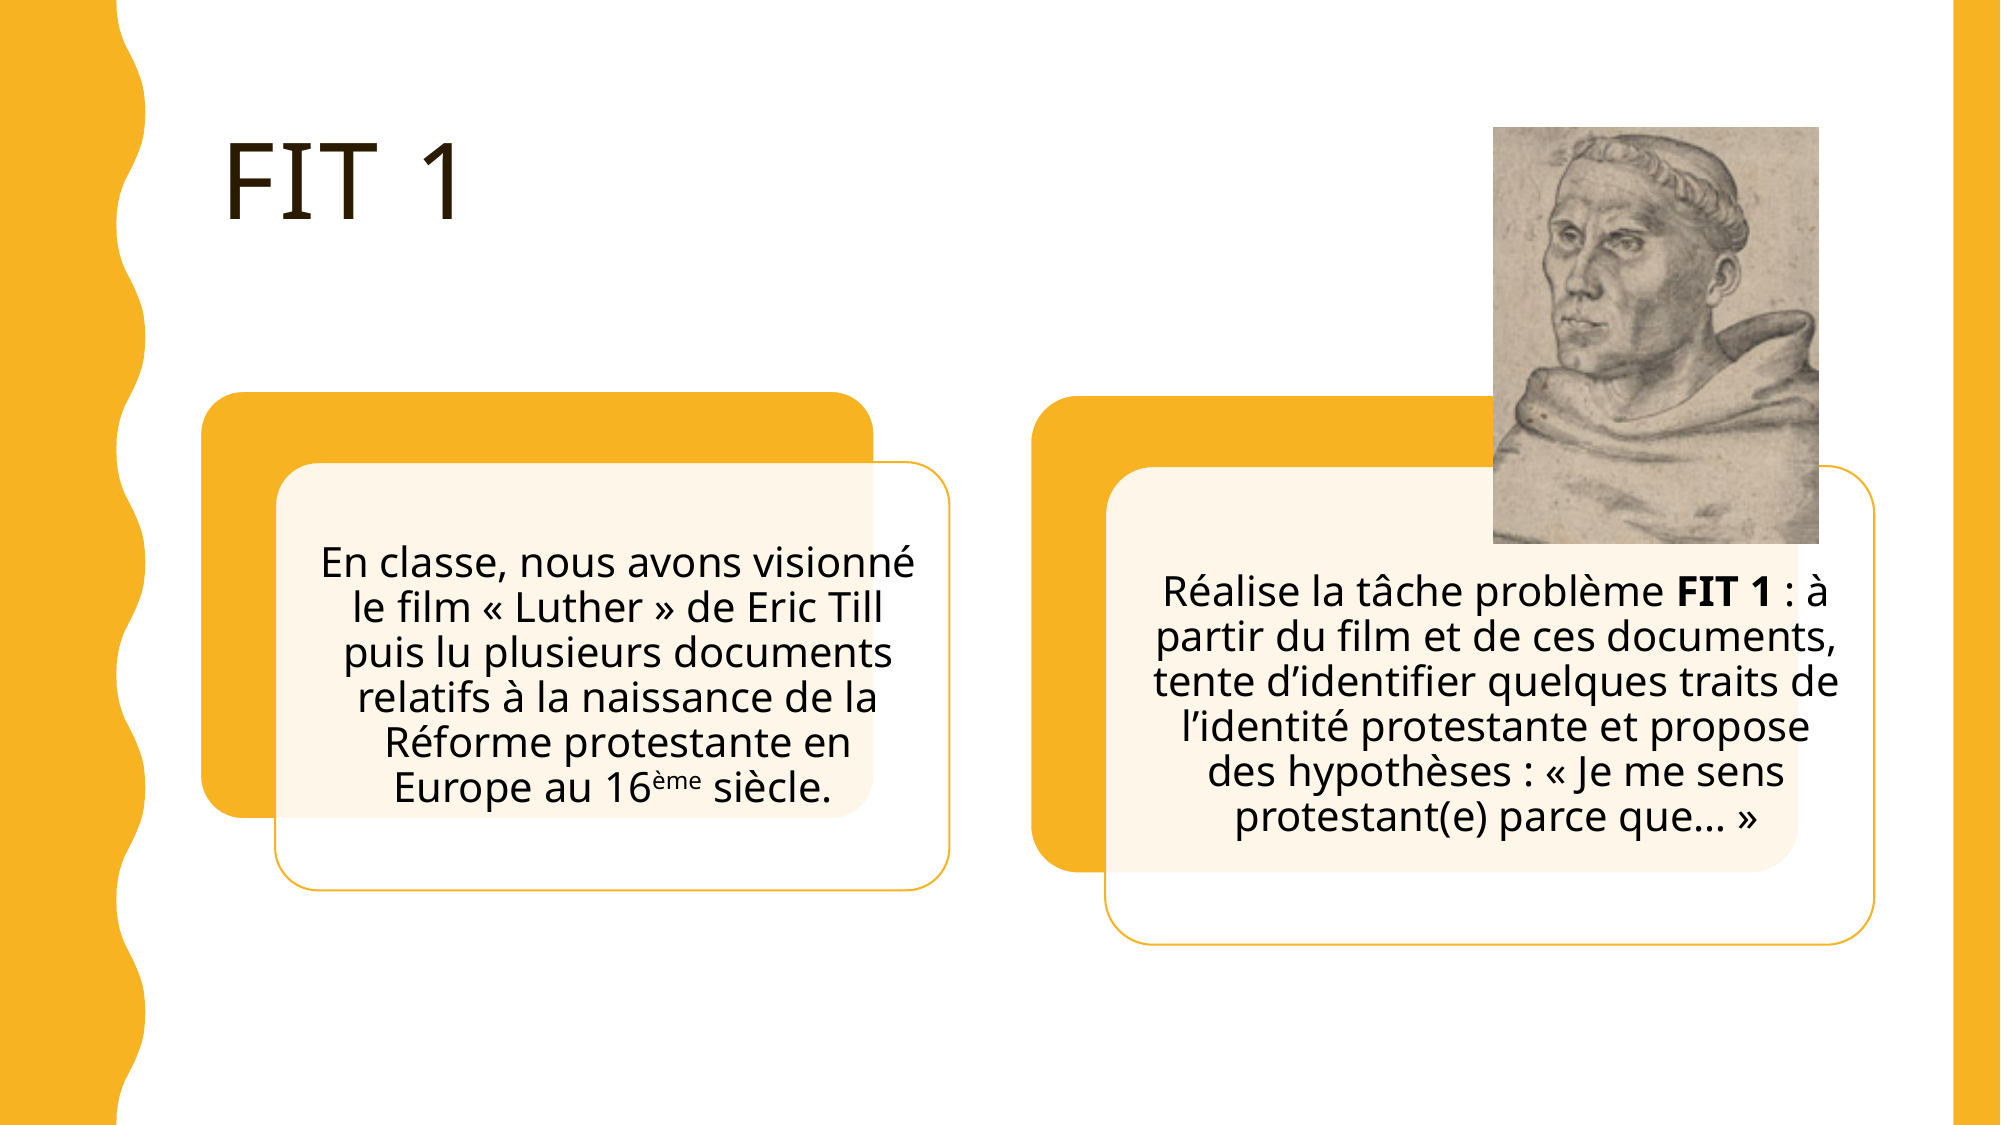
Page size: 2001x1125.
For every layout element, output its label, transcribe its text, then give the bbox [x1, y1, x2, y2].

text_box [1952, 0, 2000, 1125]
text_box [0, 0, 146, 1125]
text_box [117, 0, 1952, 1125]
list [205, 374, 1875, 965]
title FIT 1 [205, 62, 1875, 308]
picture [1493, 127, 1819, 544]
